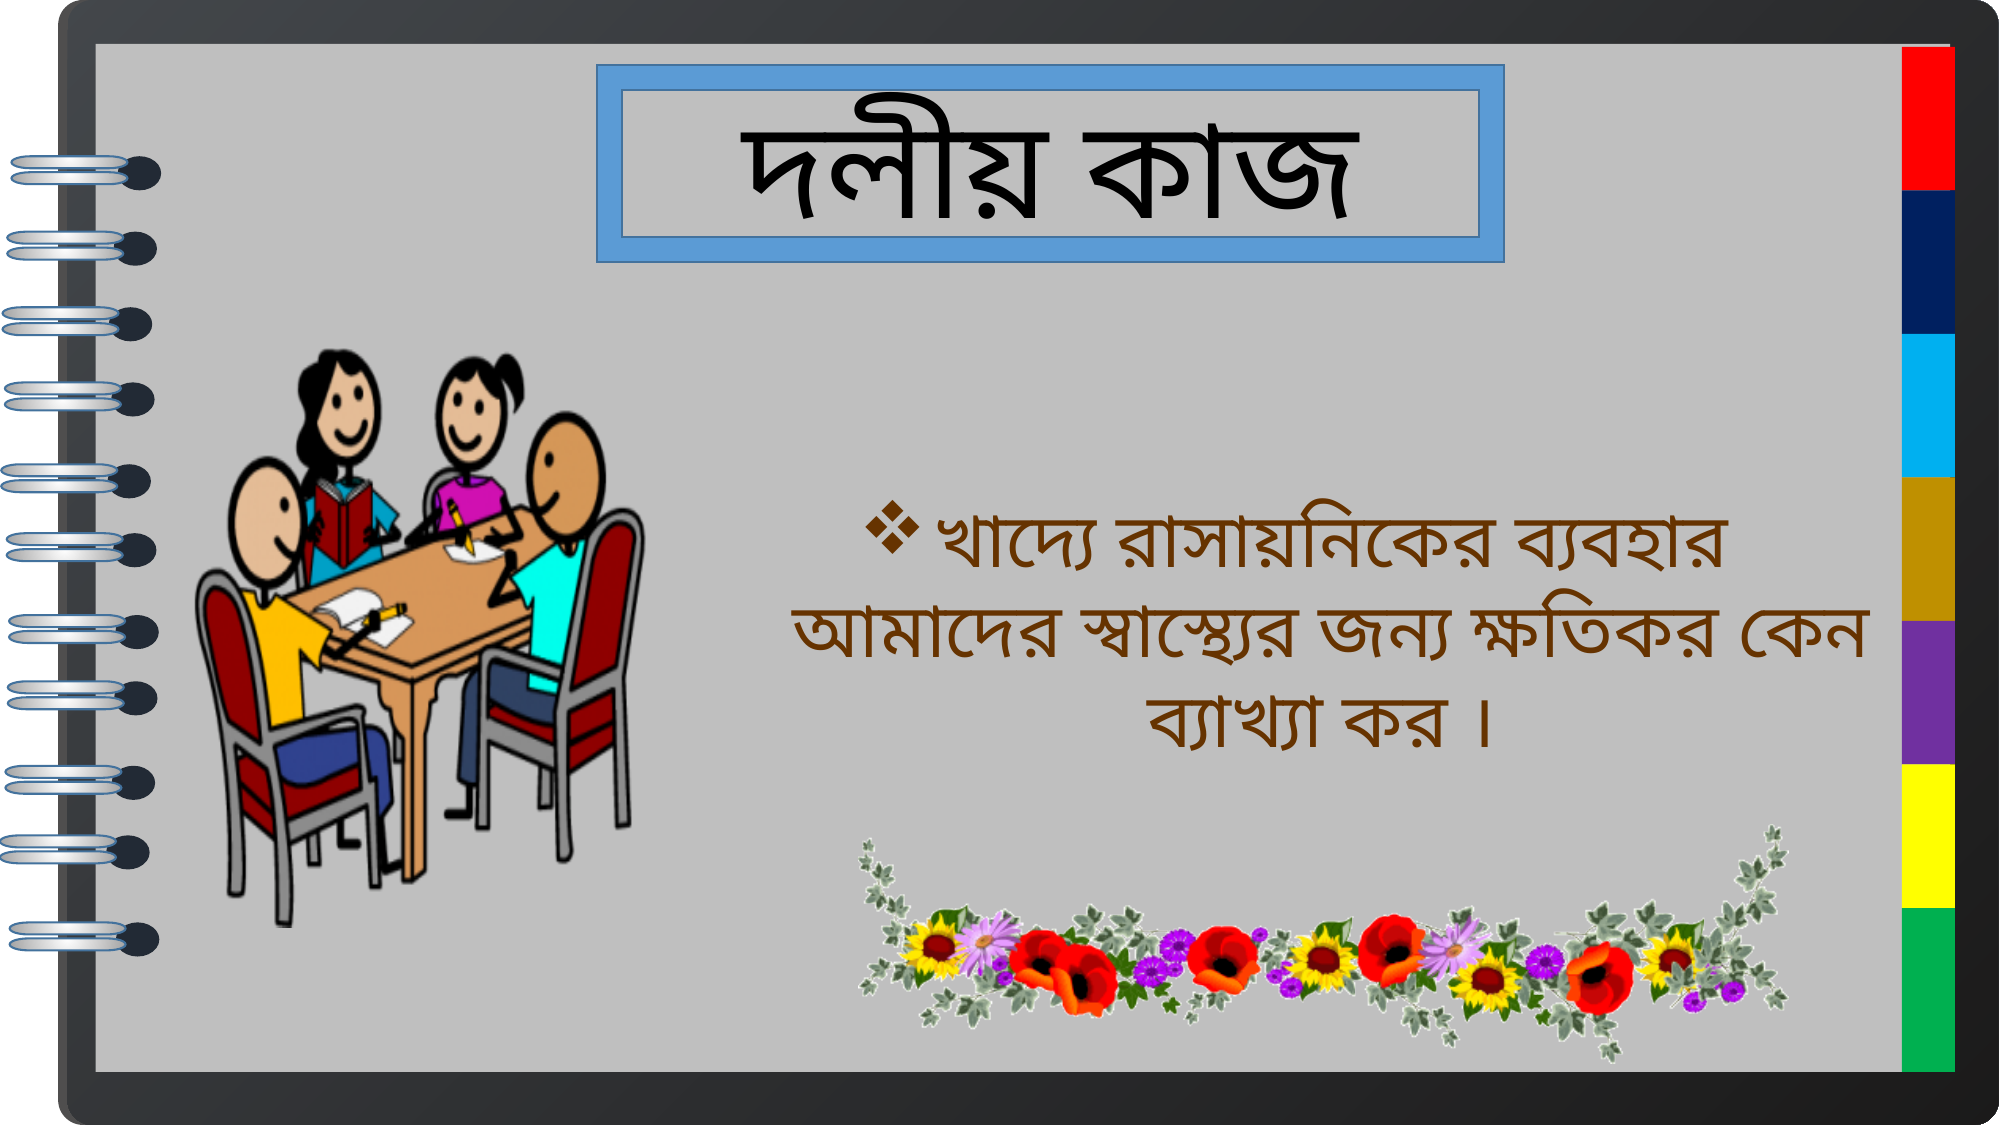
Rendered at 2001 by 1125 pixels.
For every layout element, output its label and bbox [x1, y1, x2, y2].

picture [858, 824, 1789, 1064]
text_box [0, 0, 1999, 1125]
picture [181, 348, 657, 928]
